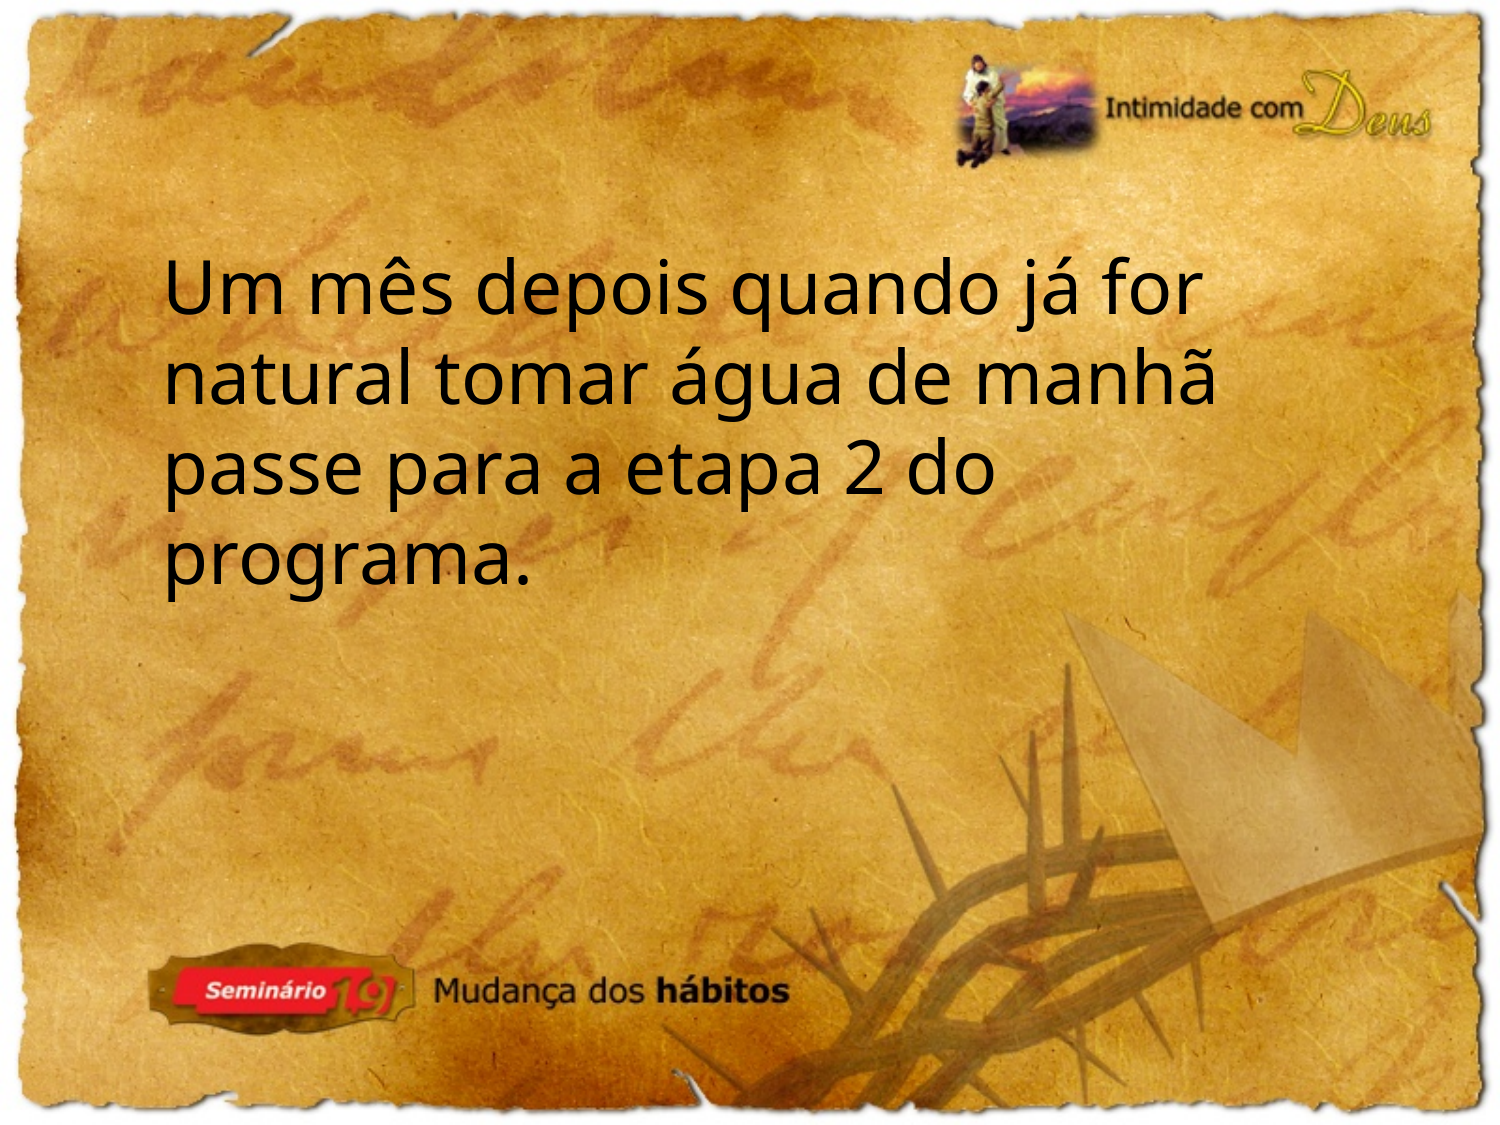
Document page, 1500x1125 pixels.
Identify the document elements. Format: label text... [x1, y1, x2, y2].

picture [0, 0, 1500, 1125]
text_box Um mês depois quando já for natural tomar água de manhã passe para a etapa 2 do programa. [147, 231, 1353, 862]
